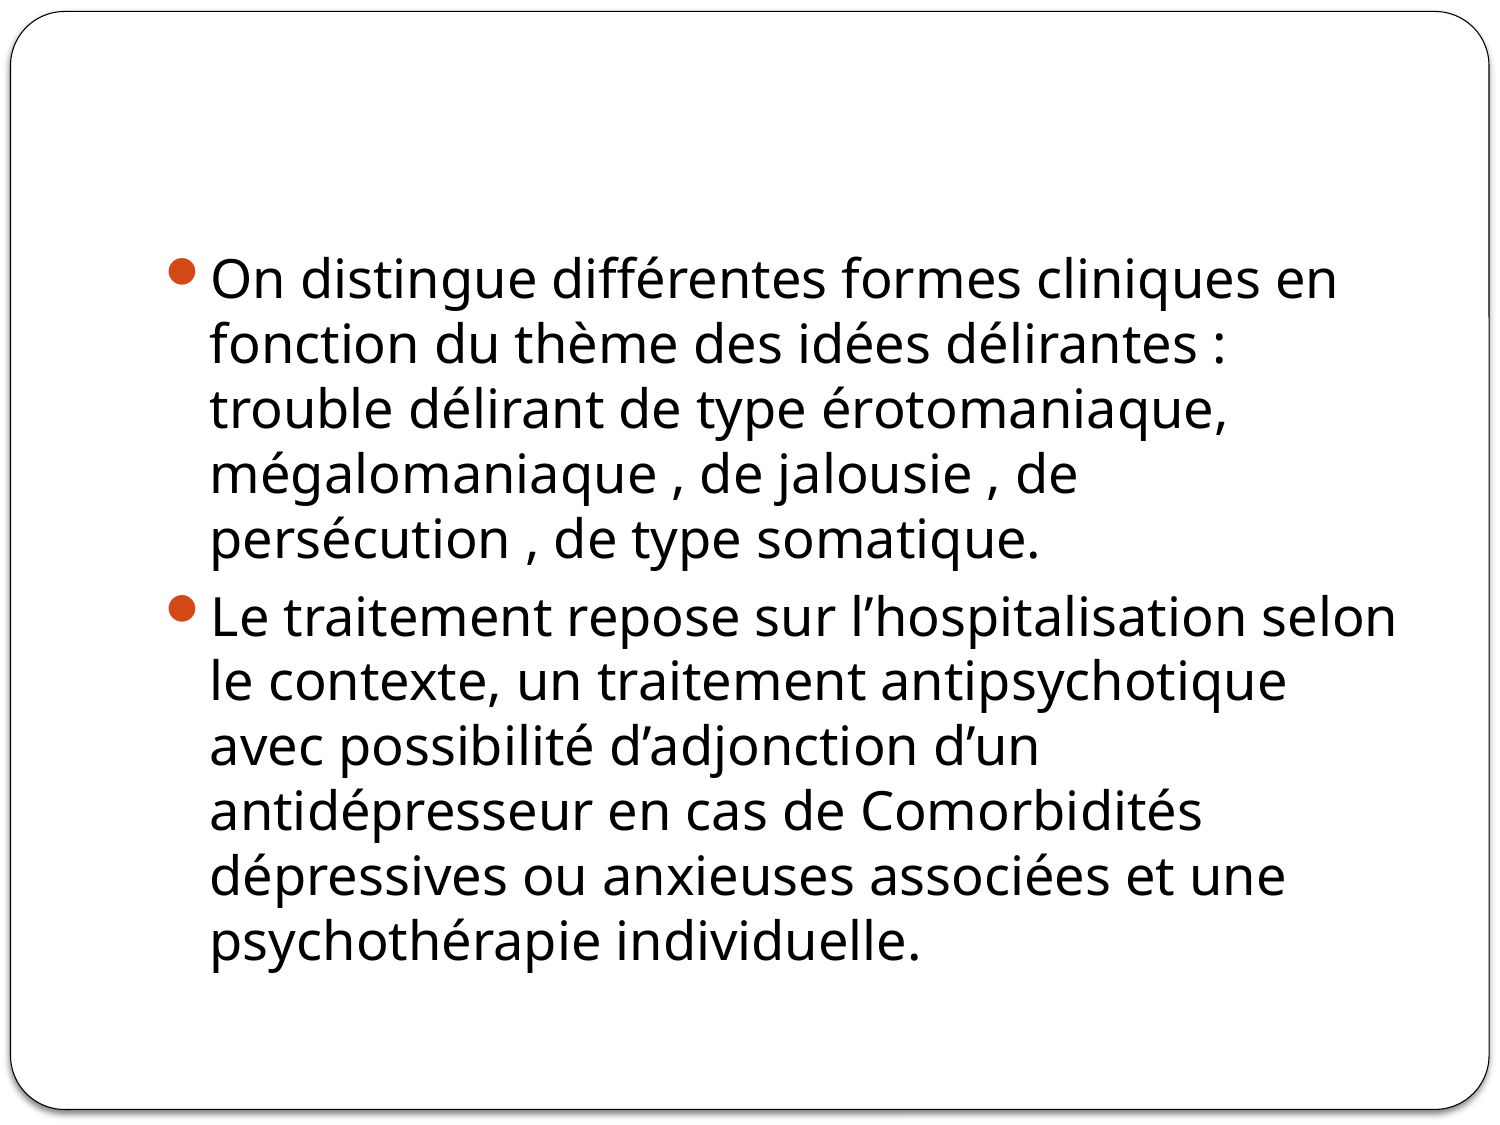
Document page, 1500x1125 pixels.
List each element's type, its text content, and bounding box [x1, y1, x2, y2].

list On distingue différentes formes cliniques en fonction du thème des idées délirantes : trouble délirant de type érotomaniaque, mégalomaniaque , de jalousie , de persécution , de type somatique. Le traitement repose sur l’hospitalisation selon le contexte, un traitement antipsychotique avec possibilité d’adjonction d’un antidépresseur en cas de Comorbidités dépressives ou anxieuses associées et une psychothérapie individuelle. [150, 237, 1425, 988]
